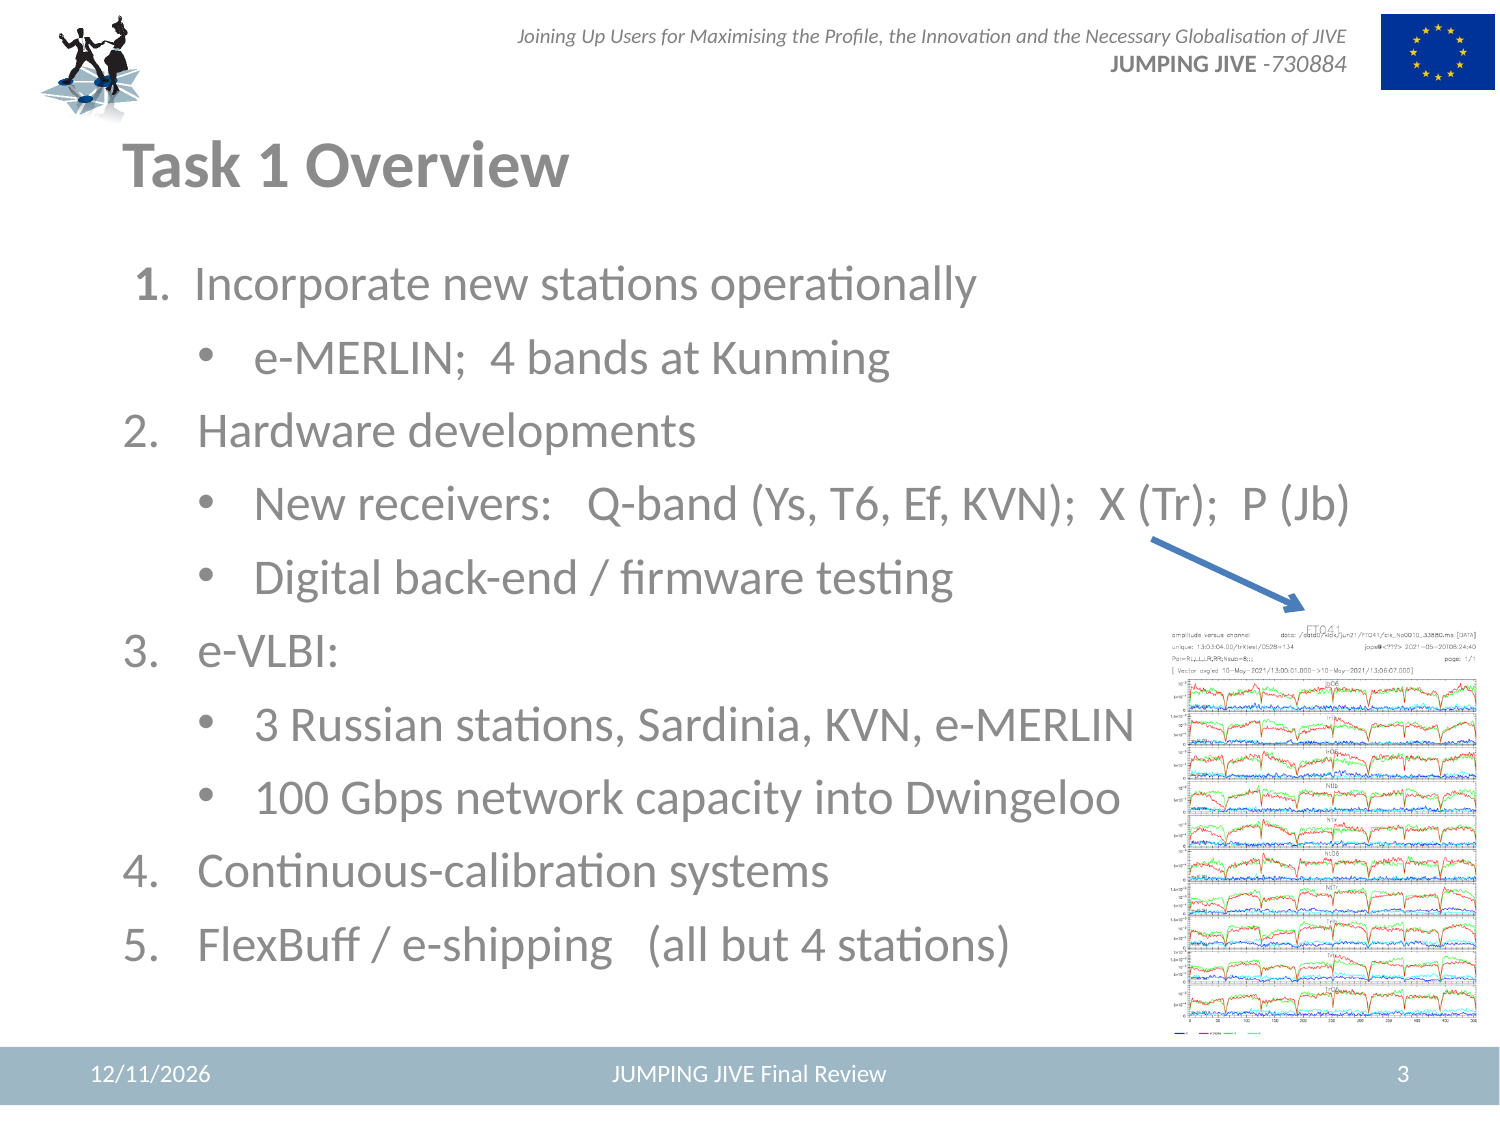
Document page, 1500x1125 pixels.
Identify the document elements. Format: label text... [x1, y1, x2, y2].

picture [1381, 14, 1495, 91]
text_box 07/10/2021 [75, 1042, 425, 1102]
picture [40, 15, 140, 141]
text_box 3 [1074, 1042, 1425, 1102]
text_box JUMPING JIVE Final Review [512, 1042, 987, 1102]
text_box 1. Incorporate new stations operationally e-MERLIN; 4 bands at Kunming Hardware developments New receivers: Q-band (Ys, T6, Ef, KVN); X (Tr); P (Jb) Digital back-end / firmware testing e-VLBI: 3 Russian stations, Sardinia, KVN, e-MERLIN 100 Gbps network capacity into Dwingeloo Continuous-calibration systems FlexBuff / e-shipping (all but 4 stations) [107, 243, 1394, 978]
text_box Task 1 Overview [107, 113, 1358, 224]
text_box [1151, 538, 1306, 611]
picture [1170, 625, 1477, 1036]
